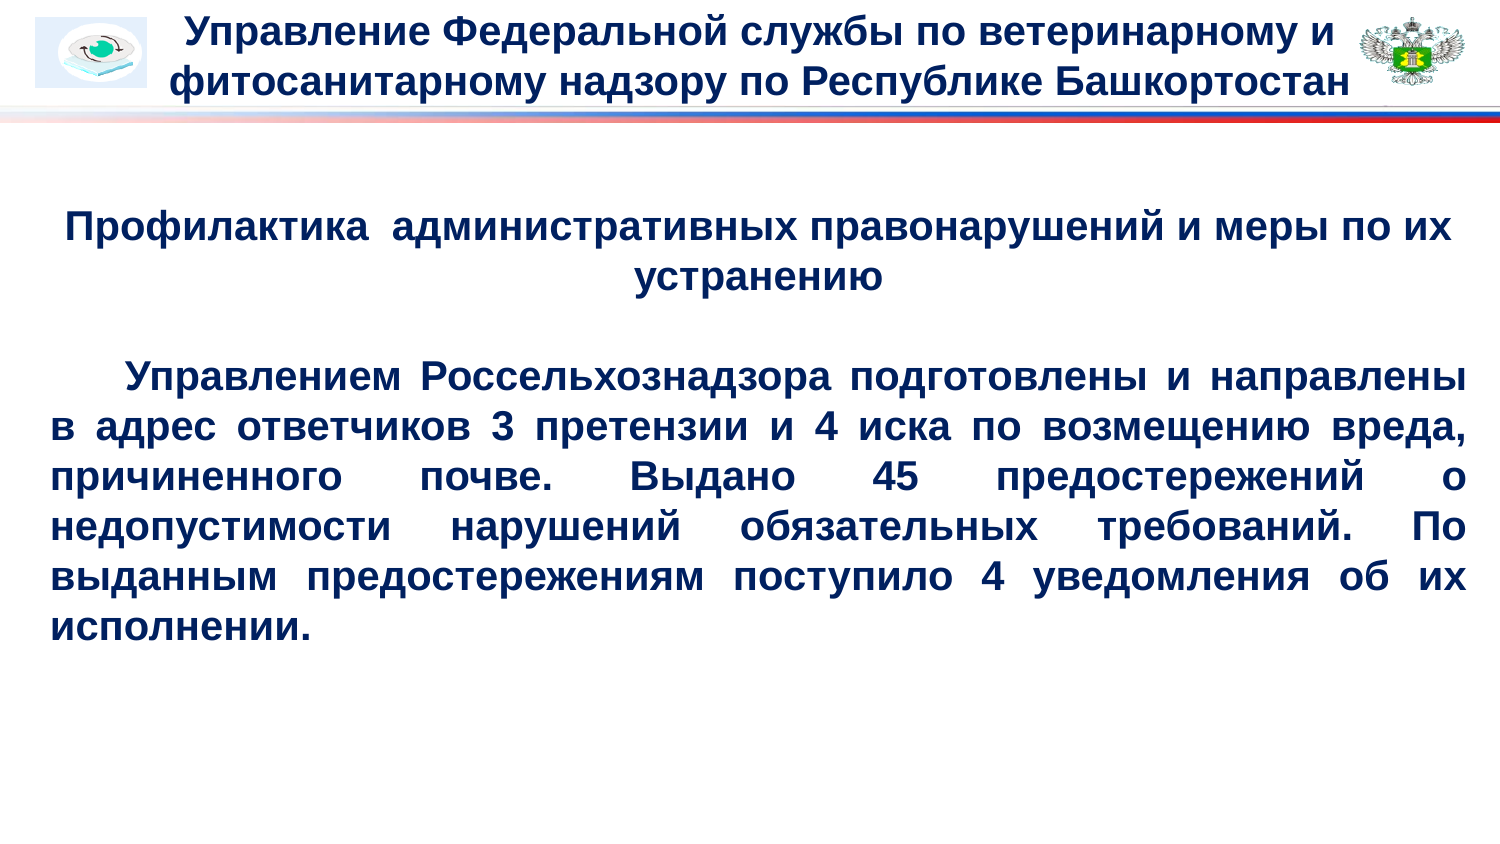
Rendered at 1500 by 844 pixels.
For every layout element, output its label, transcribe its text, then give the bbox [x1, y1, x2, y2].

text_box Управление Федеральной службы по ветеринарному и фитосанитарному надзору по Республике Башкортостан [92, 0, 1429, 103]
picture [34, 17, 150, 89]
picture [1359, 17, 1466, 86]
picture [0, 105, 1500, 124]
text_box Профилактика административных правонарушений и меры по их устранению Управлением Россельхознадзора подготовлены и направлены в адрес ответчиков 3 претензии и 4 иска по возмещению вреда, причиненного почве. Выдано 45 предостережений о недопустимости нарушений обязательных требований. По выданным предостережениям поступило 4 уведомления об их исполнении. [35, 191, 1483, 844]
